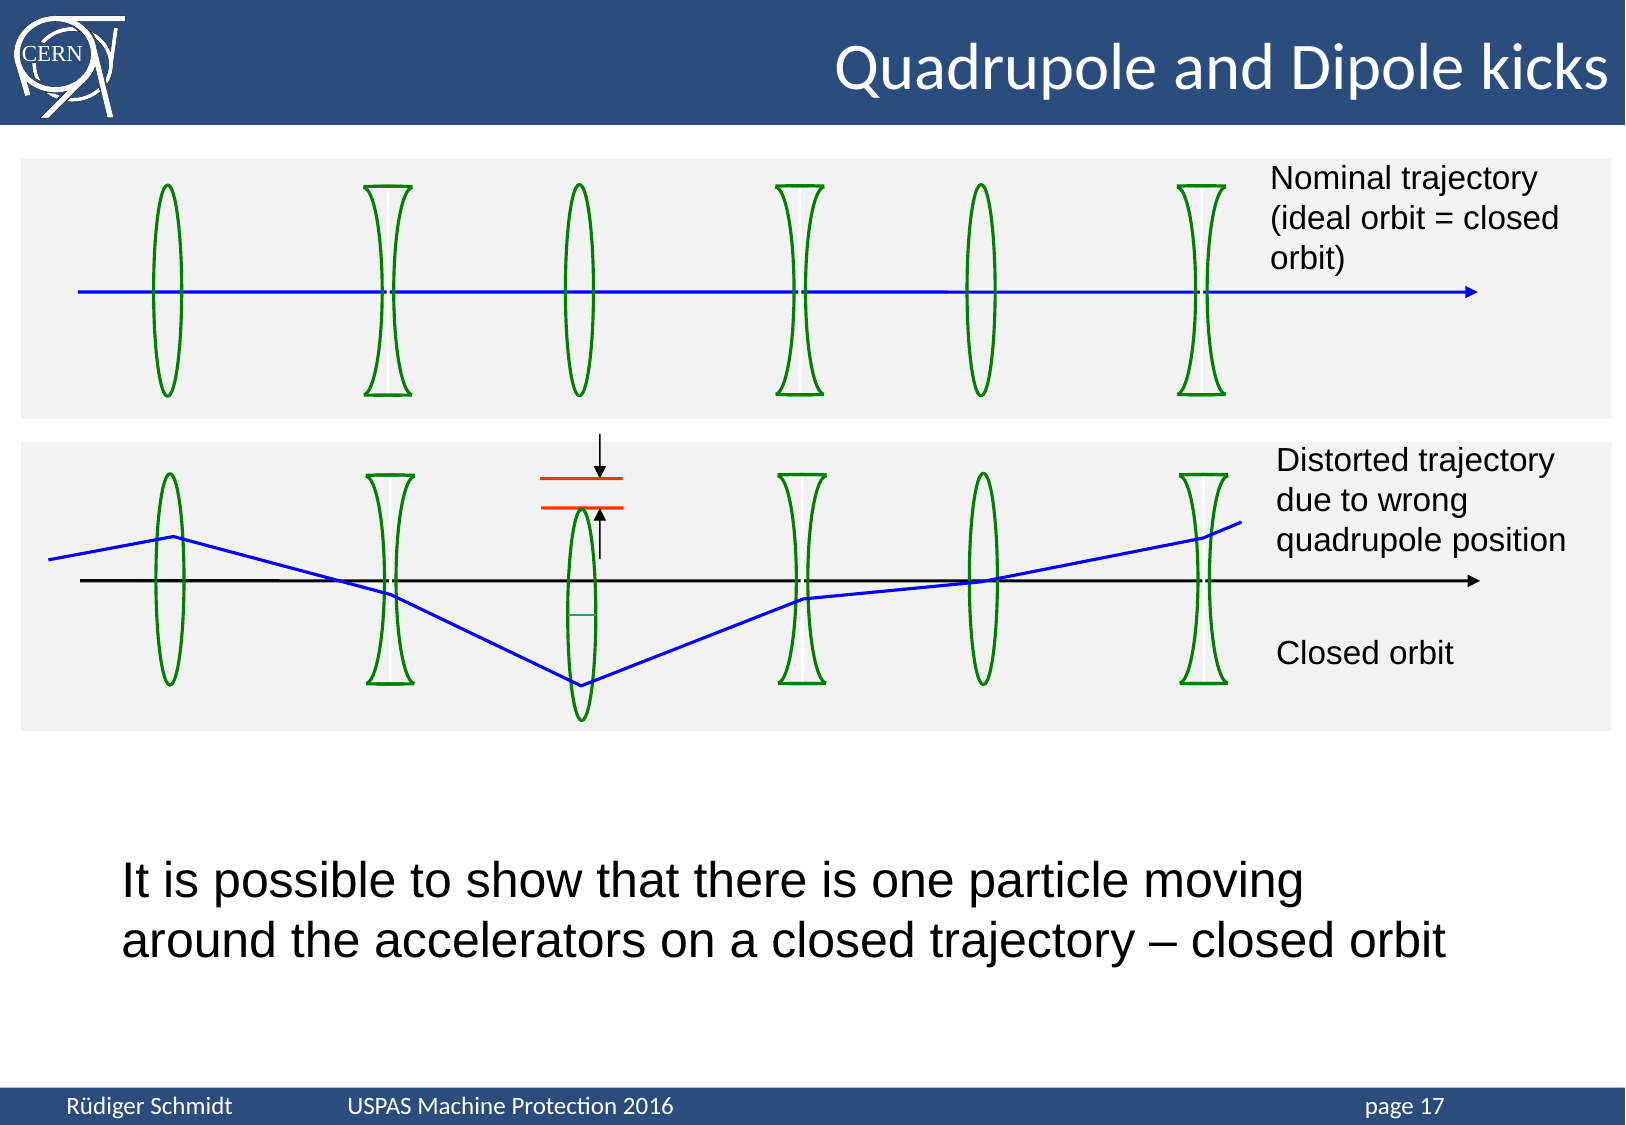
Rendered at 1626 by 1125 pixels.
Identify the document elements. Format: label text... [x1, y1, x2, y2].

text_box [775, 184, 825, 395]
text_box [969, 581, 998, 685]
title Quadrupole and Dipole kicks [135, 0, 1625, 125]
text_box [970, 473, 996, 530]
text_box [831, 524, 1173, 599]
text_box [155, 556, 185, 686]
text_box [1178, 473, 1229, 684]
text_box [1232, 285, 1478, 299]
text_box [153, 184, 182, 397]
text_box It is possible to show that there is one particle moving around the accelerators on a closed trajectory – closed orbit [115, 841, 1463, 974]
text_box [777, 473, 827, 684]
text_box [593, 434, 607, 479]
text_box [363, 184, 413, 396]
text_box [1176, 184, 1227, 395]
text_box [420, 537, 772, 688]
text_box [565, 184, 594, 396]
text_box [593, 508, 607, 542]
text_box [571, 509, 592, 543]
text_box [47, 534, 360, 589]
text_box [571, 684, 593, 721]
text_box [365, 473, 415, 685]
text_box [967, 184, 996, 396]
text_box [19, 157, 1614, 421]
text_box [19, 440, 1614, 733]
text_box Distorted trajectory due to wrong quadrupole position Closed orbit [1270, 432, 1615, 678]
text_box [157, 473, 183, 537]
text_box [1233, 520, 1243, 528]
text_box Nominal trajectory (ideal orbit = closed orbit) [1255, 148, 1612, 284]
